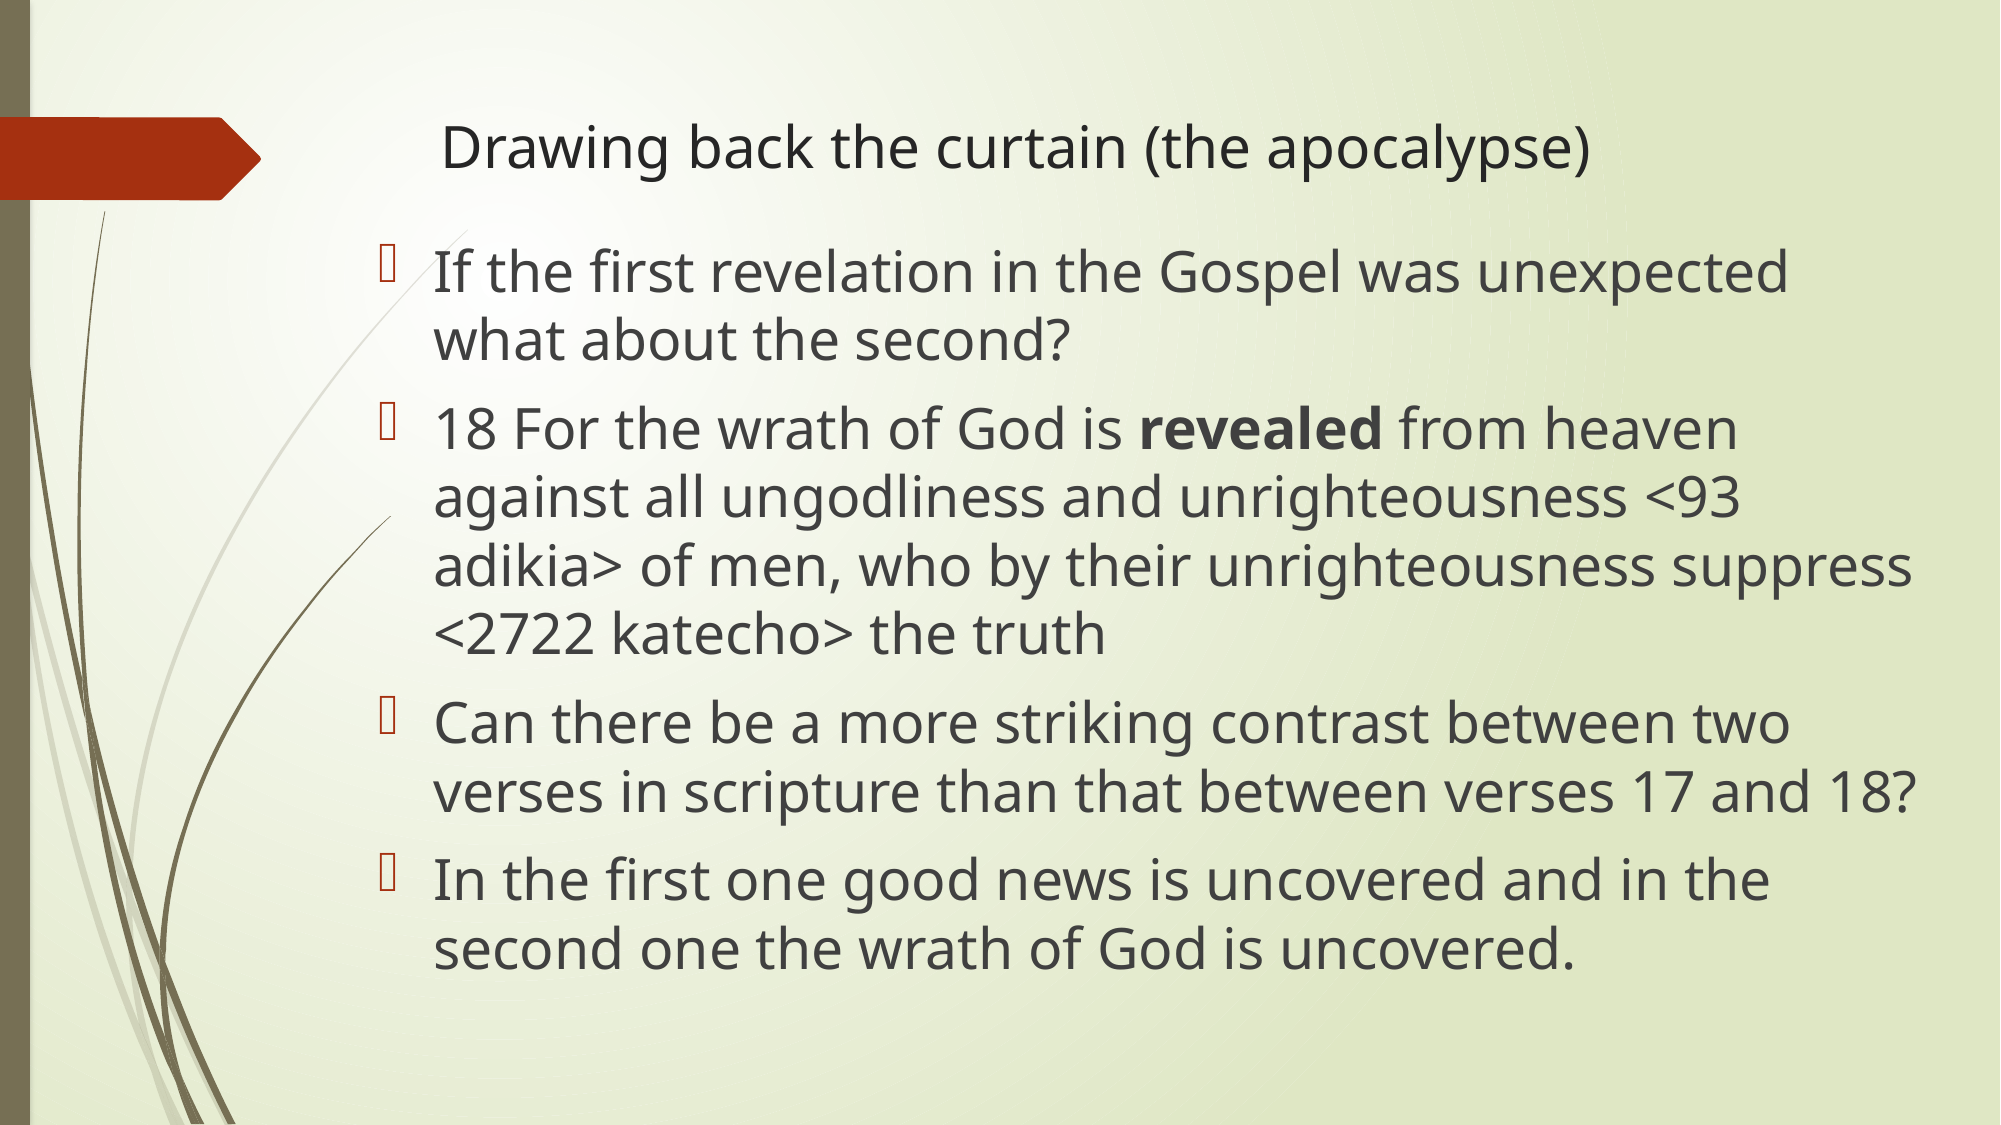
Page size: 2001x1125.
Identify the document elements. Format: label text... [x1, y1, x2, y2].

title Drawing back the curtain (the apocalypse) [425, 102, 1888, 227]
list If the first revelation in the Gospel was unexpected what about the second? 18 For the wrath of God is revealed from heaven against all ungodliness and unrighteousness <93 adikia> of men, who by their unrighteousness suppress <2722 katecho> the truth Can there be a more striking contrast between two verses in scripture than that between verses 17 and 18? In the first one good news is uncovered and in the second one the wrath of God is uncovered. [363, 227, 1936, 1064]
